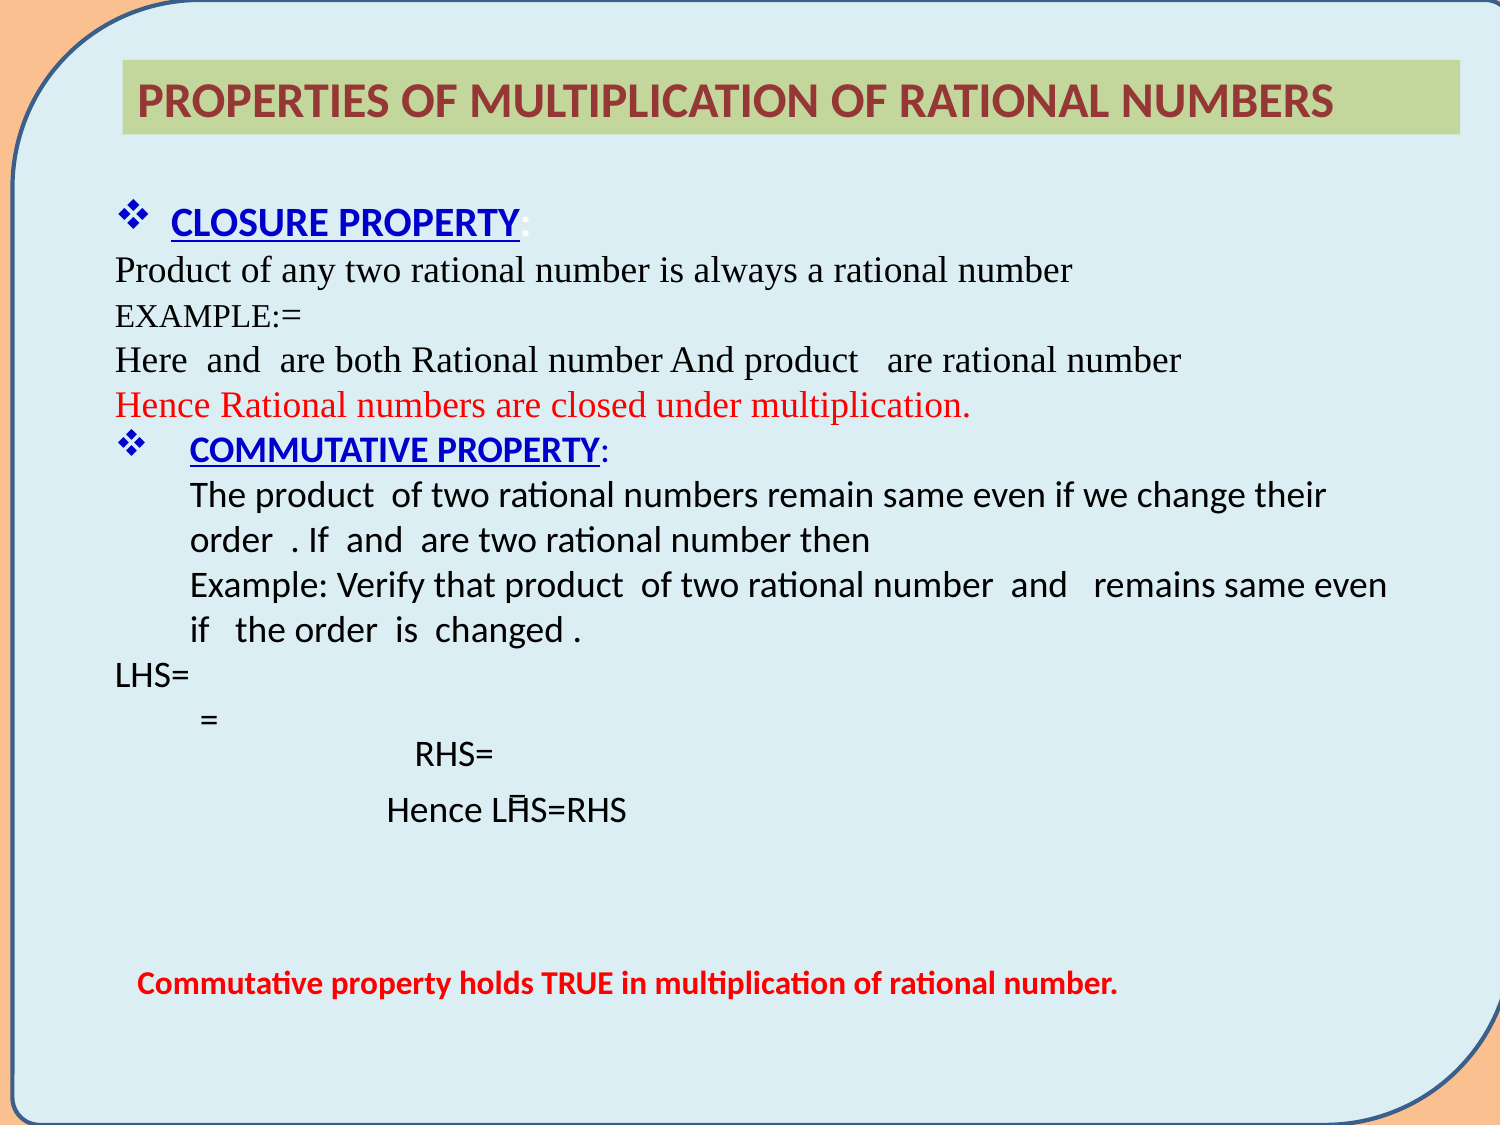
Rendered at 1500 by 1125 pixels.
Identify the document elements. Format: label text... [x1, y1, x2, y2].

text_box [10, 0, 1500, 1125]
text_box PROPERTIES OF MULTIPLICATION OF RATIONAL NUMBERS [122, 59, 1461, 135]
text_box Commutative property holds TRUE in multiplication of rational number. [122, 953, 1325, 1054]
